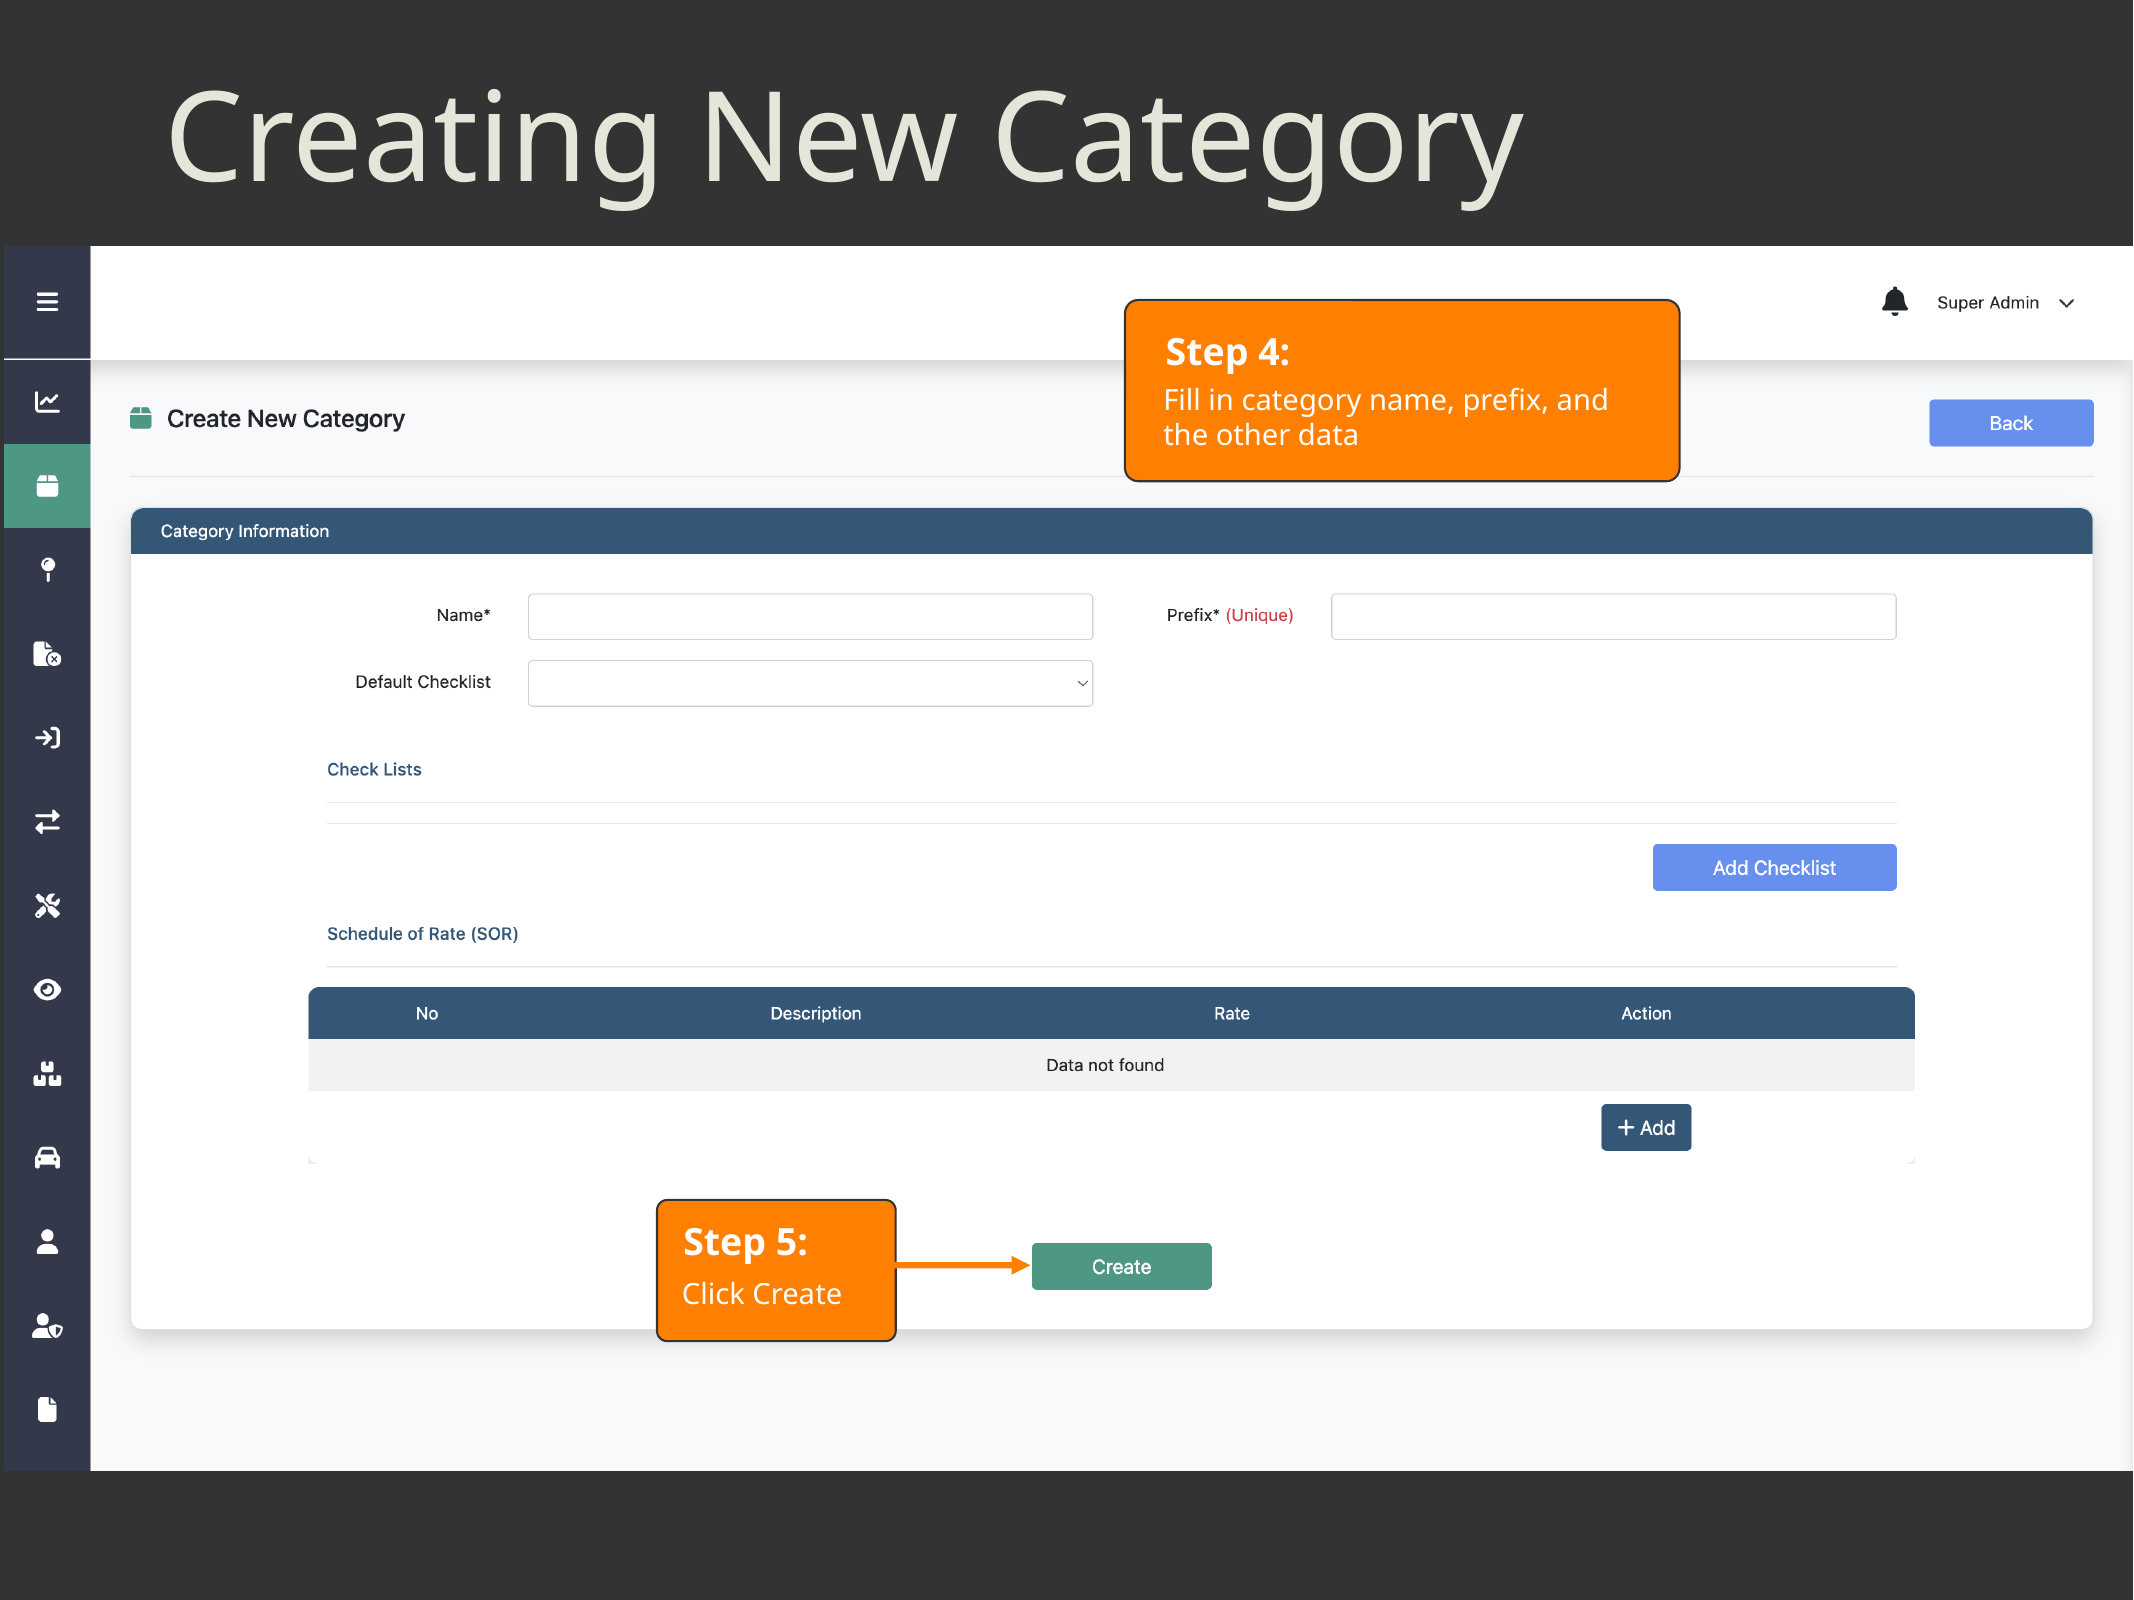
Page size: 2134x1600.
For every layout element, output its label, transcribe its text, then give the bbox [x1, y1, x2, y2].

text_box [656, 1199, 1036, 1342]
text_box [1124, 299, 1680, 482]
text_box Creating New Category [156, 41, 1977, 221]
picture [4, 246, 2133, 1471]
